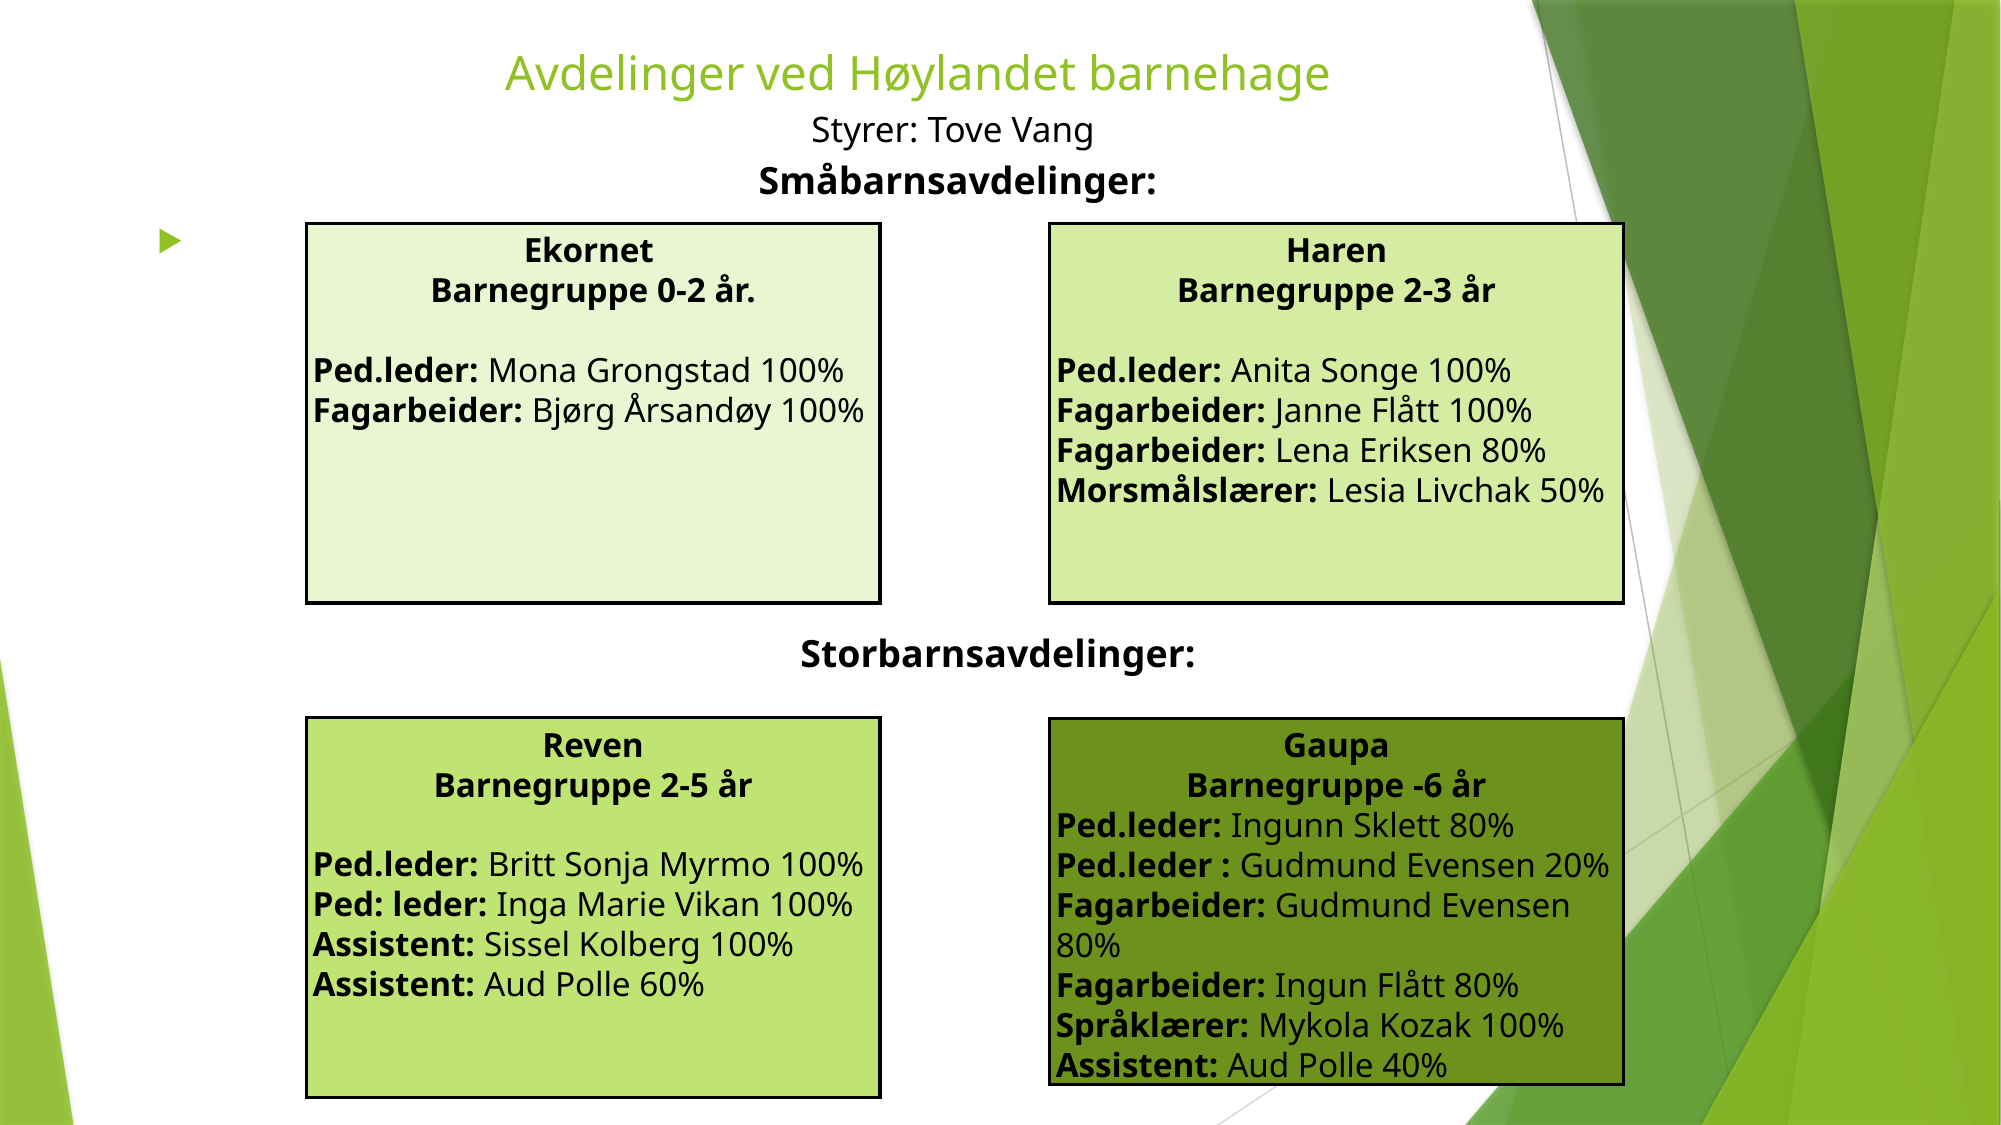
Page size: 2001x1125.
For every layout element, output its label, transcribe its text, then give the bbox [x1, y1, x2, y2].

list Småbarnsavdelinger: Storbarnsavdelinger: [141, 140, 1619, 1118]
text_box Haren Barnegruppe 2-3 år Ped.leder: Anita Songe 100% Fagarbeider: Janne Flått 100% Fagarbeider: Lena Eriksen 80% Morsmålslærer: Lesia Livchak 50% [1049, 223, 1624, 604]
title Avdelinger ved Høylandet barnehage Styrer: Tove Vang [213, 24, 1624, 223]
text_box Gaupa Barnegruppe -6 år Ped.leder: Ingunn Sklett 80% Ped.leder : Gudmund Evensen 20% Fagarbeider: Gudmund Evensen 80% Fagarbeider: Ingun Flått 80% Språklærer: Mykola Kozak 100% Assistent: Aud Polle 40% [1049, 718, 1624, 1085]
text_box Ekornet Barnegruppe 0-2 år. Ped.leder: Mona Grongstad 100% Fagarbeider: Bjørg Årsandøy 100% [306, 223, 881, 604]
text_box Reven Barnegruppe 2-5 år Ped.leder: Britt Sonja Myrmo 100% Ped: leder: Inga Marie Vikan 100% Assistent: Sissel Kolberg 100% Assistent: Aud Polle 60% [306, 717, 881, 1098]
